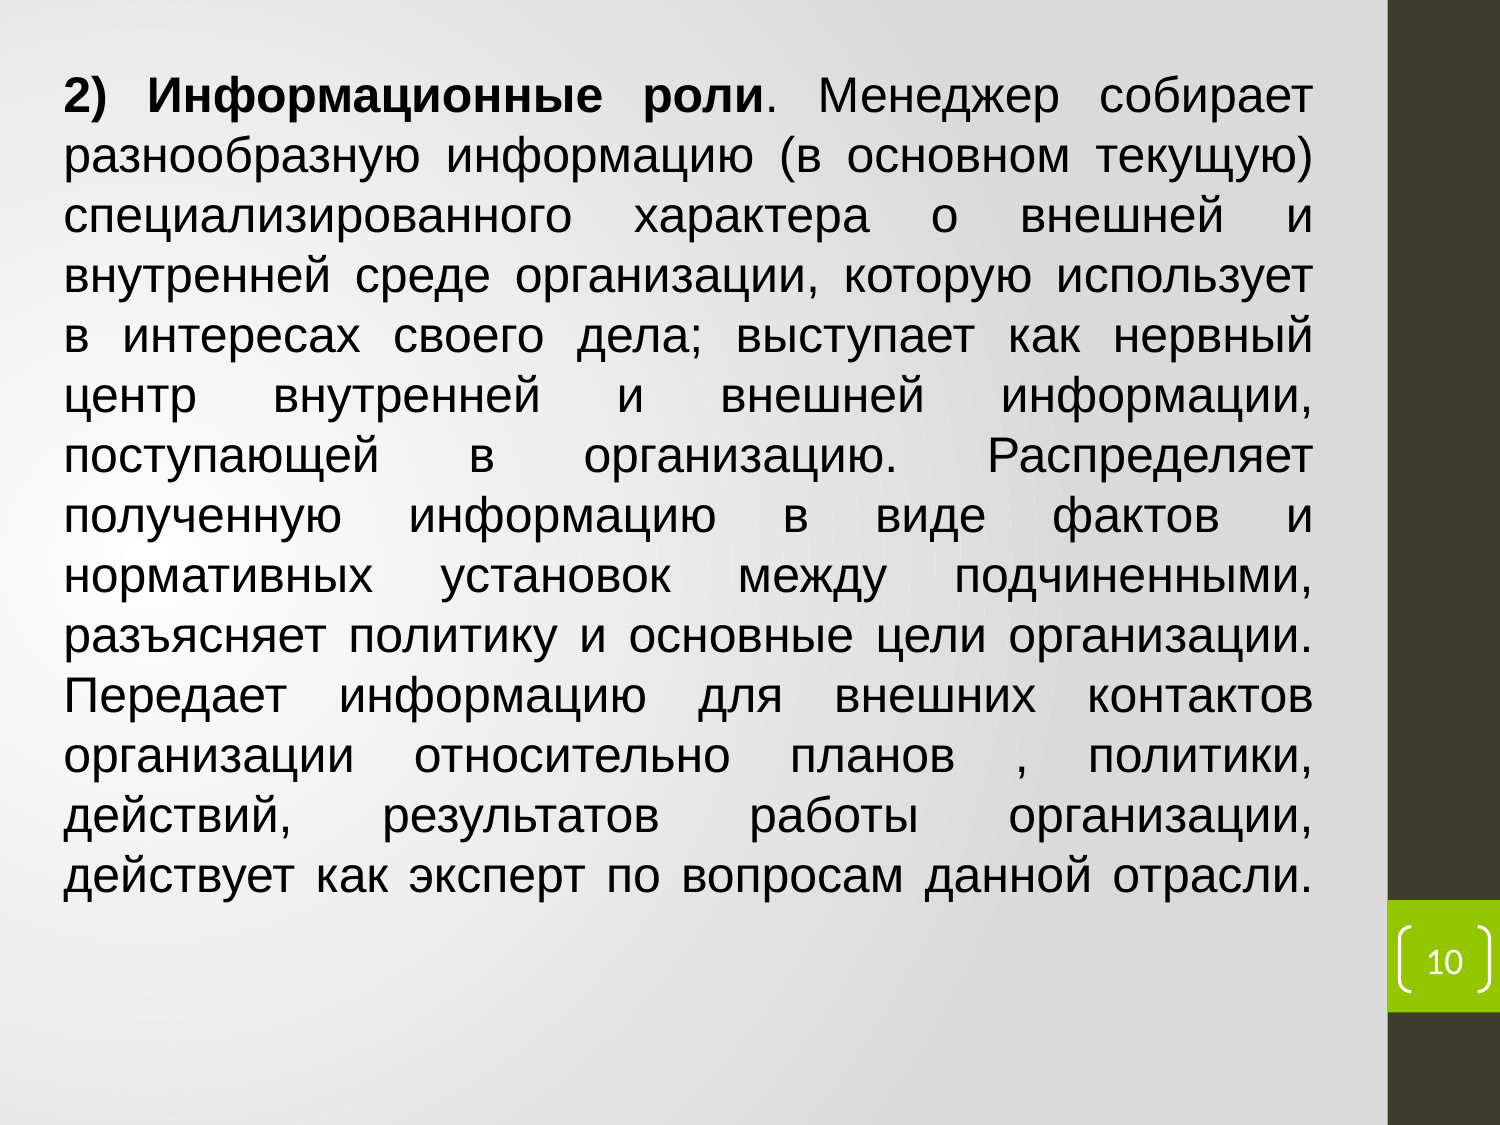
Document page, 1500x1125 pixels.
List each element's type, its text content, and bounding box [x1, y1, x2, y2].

slide_number 10 [1397, 925, 1492, 994]
list 2) Информационные роли. Менеджер собирает разнообразную информацию (в основном текущую) специализированного характера о внешней и внутренней среде организации, которую использует в интересах своего дела; выступает как нервный центр внутренней и внешней информации, поступающей в организацию. Распределяет полученную информацию в виде фактов и нормативных установок между подчиненными, разъясняет политику и основные цели организации. Передает информацию для внешних контактов организации относительно планов , политики, действий, результатов работы организации, действует как эксперт по вопросам данной отрасли. [29, 54, 1329, 1035]
